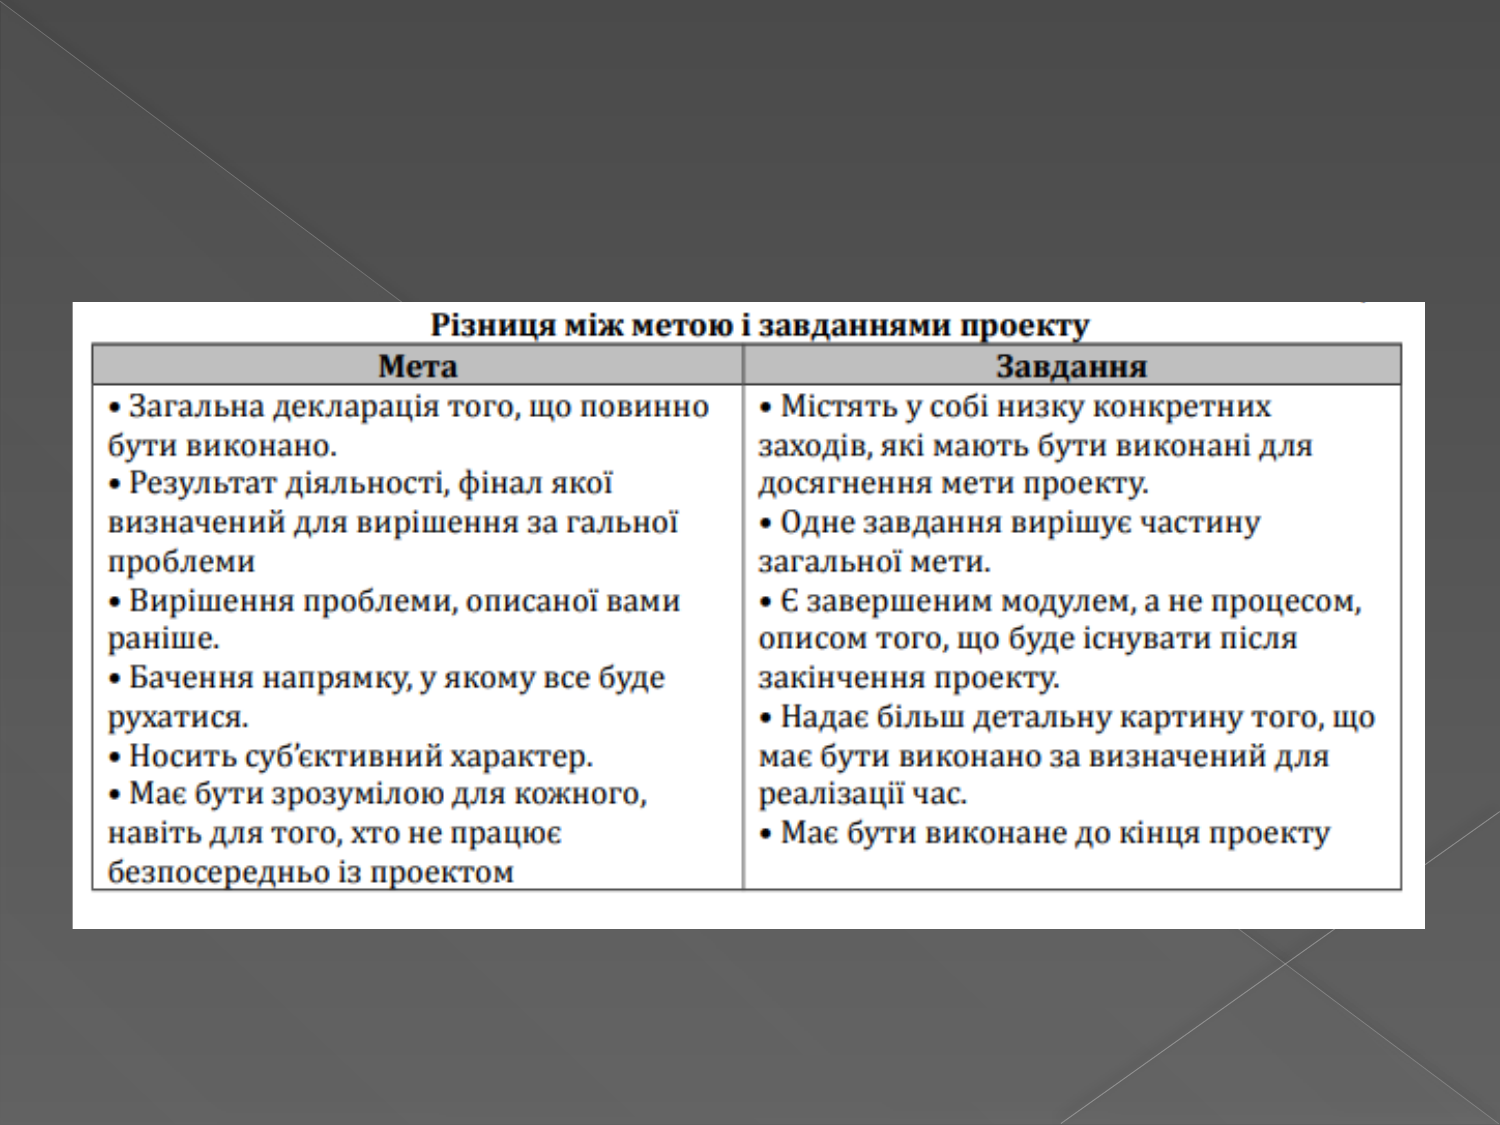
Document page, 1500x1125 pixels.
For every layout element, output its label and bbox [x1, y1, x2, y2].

list [72, 302, 1426, 929]
